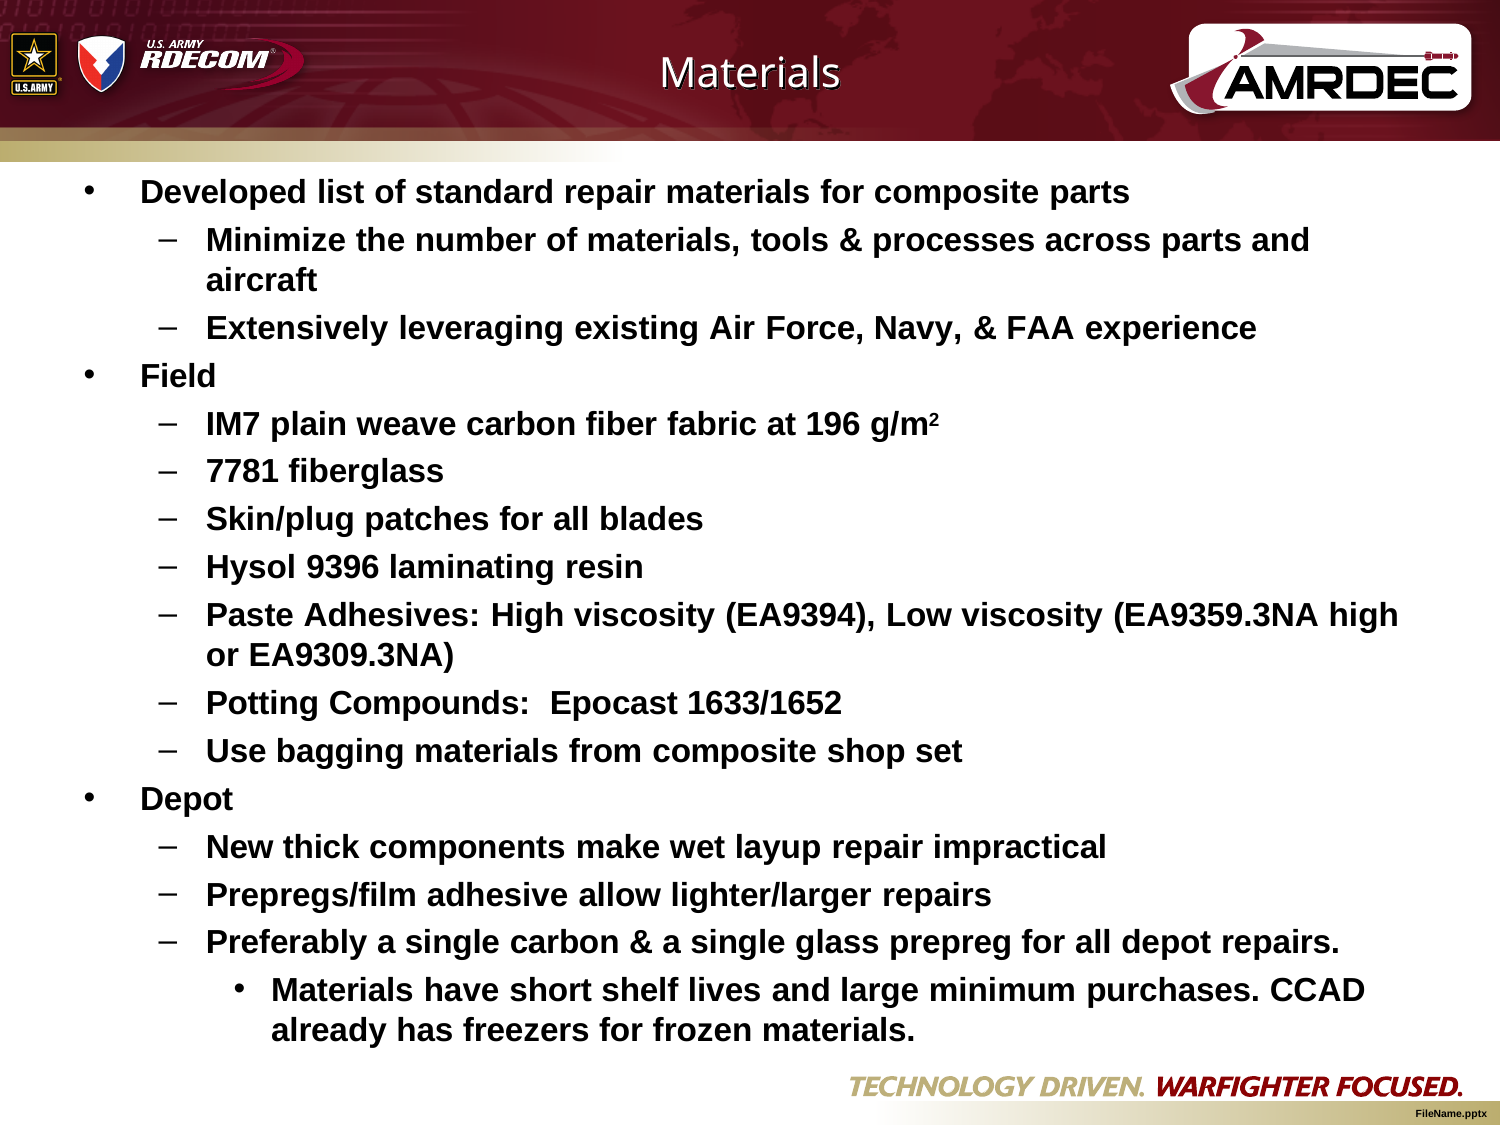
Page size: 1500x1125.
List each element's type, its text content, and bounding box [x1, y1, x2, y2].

text_box Developed list of standard repair materials for composite parts Minimize the number of materials, tools & processes across parts and aircraft Extensively leveraging existing Air Force, Navy, & FAA experience Field IM7 plain weave carbon fiber fabric at 196 g/m2 7781 fiberglass Skin/plug patches for all blades Hysol 9396 laminating resin Paste Adhesives: High viscosity (EA9394), Low viscosity (EA9359.3NA high or EA9309.3NA) Potting Compounds: Epocast 1633/1652 Use bagging materials from composite shop set Depot New thick components make wet layup repair impractical Prepregs/film adhesive allow lighter/larger repairs Preferably a single carbon & a single glass prepreg for all depot repairs. Materials have short shelf lives and large minimum purchases. CCAD already has freezers for frozen materials. [81, 170, 1404, 1049]
picture [0, 0, 315, 141]
picture [1185, 0, 1500, 141]
title Materials [315, 0, 1185, 142]
